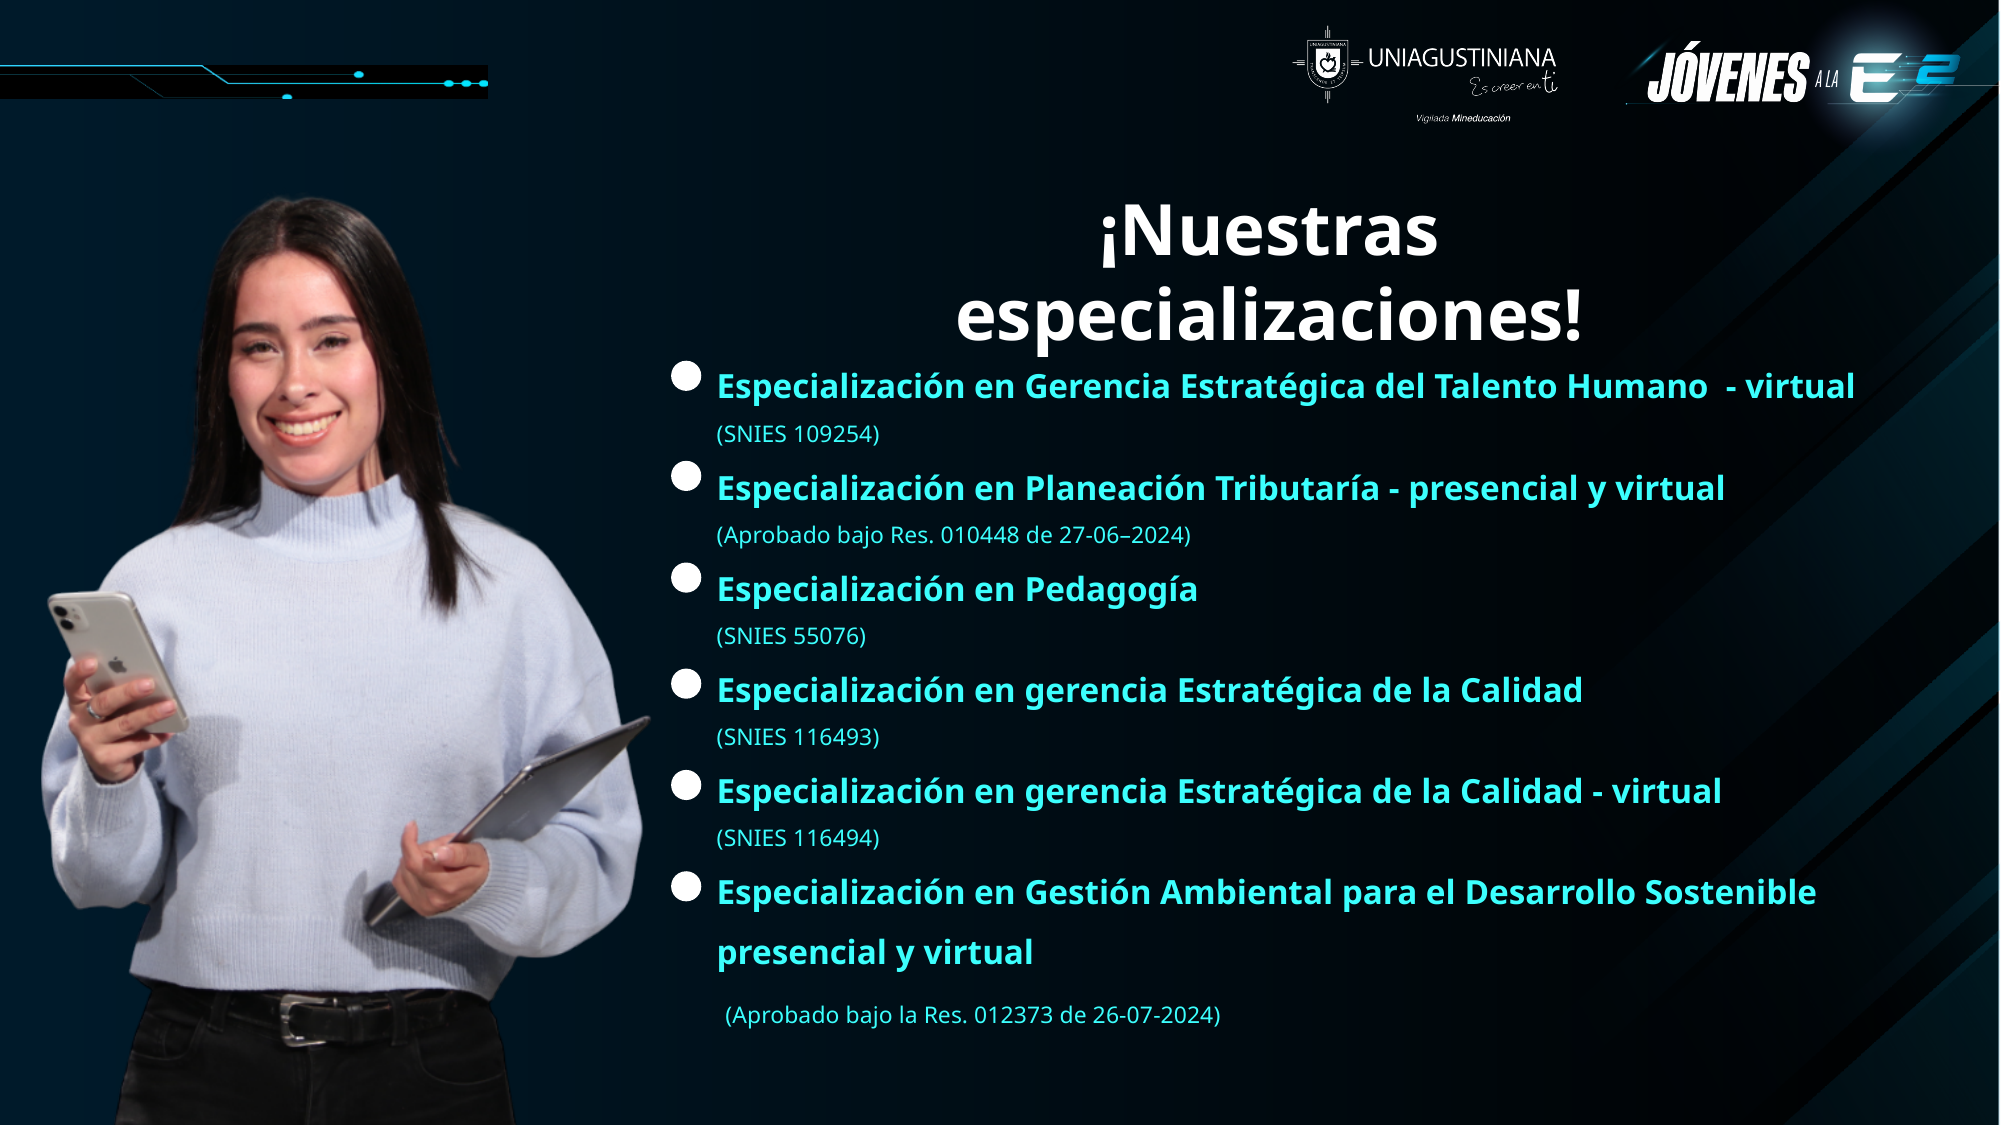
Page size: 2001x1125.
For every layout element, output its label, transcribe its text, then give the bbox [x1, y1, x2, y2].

picture [0, 0, 2001, 1125]
text_box Especialización en Gerencia Estratégica del Talento Humano - virtual (SNIES 109254) Especialización en Planeación Tributaría - presencial y virtual (Aprobado bajo Res. 010448 de 27-06–2024) Especialización en Pedagogía (SNIES 55076) Especialización en gerencia Estratégica de la Calidad (SNIES 116493) Especialización en gerencia Estratégica de la Calidad - virtual (SNIES 116494) Especialización en Gestión Ambiental para el Desarrollo Sostenible presencial y virtual (Aprobado bajo la Res. 012373 de 26-07-2024) [719, 338, 1902, 1039]
text_box ¡Nuestras especializaciones! [784, 177, 1756, 338]
